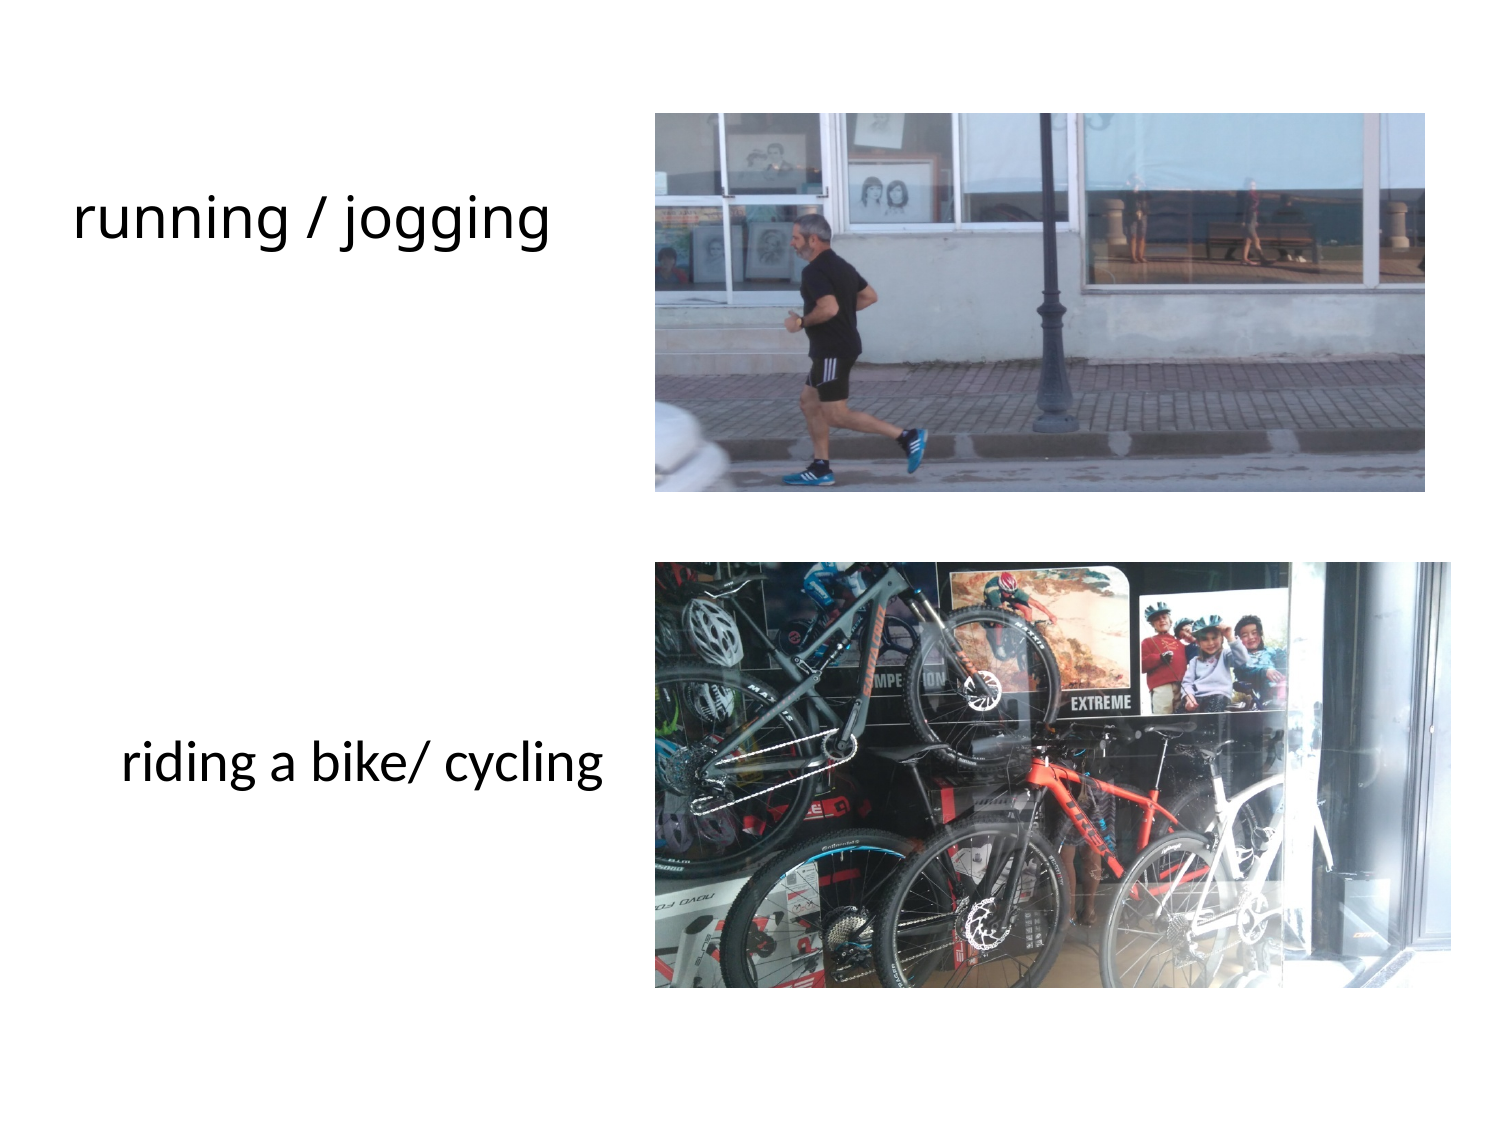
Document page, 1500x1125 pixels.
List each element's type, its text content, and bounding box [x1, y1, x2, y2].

picture [655, 113, 1425, 492]
text_box running / jogging [64, 173, 609, 258]
picture [655, 562, 1452, 988]
text_box riding a bike/ cycling [114, 716, 612, 801]
